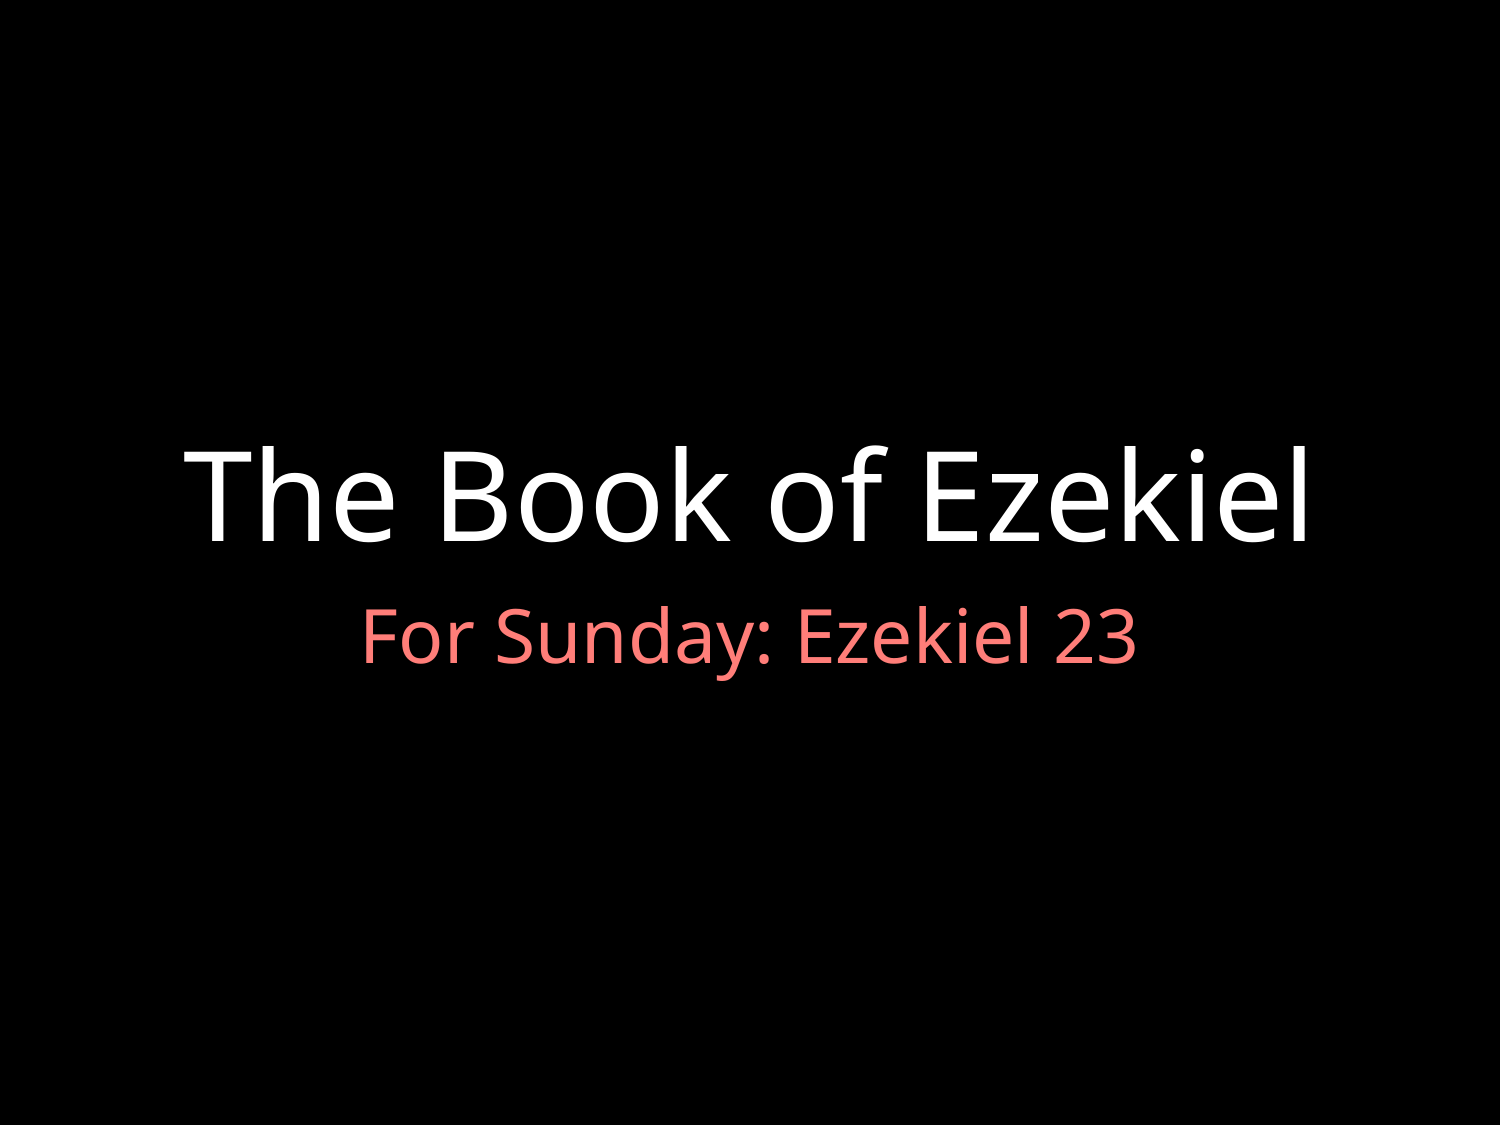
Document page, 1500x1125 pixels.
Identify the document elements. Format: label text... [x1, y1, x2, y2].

subtitle For Sunday: Ezekiel 23 [187, 590, 1313, 863]
title The Book of Ezekiel [112, 184, 1388, 576]
